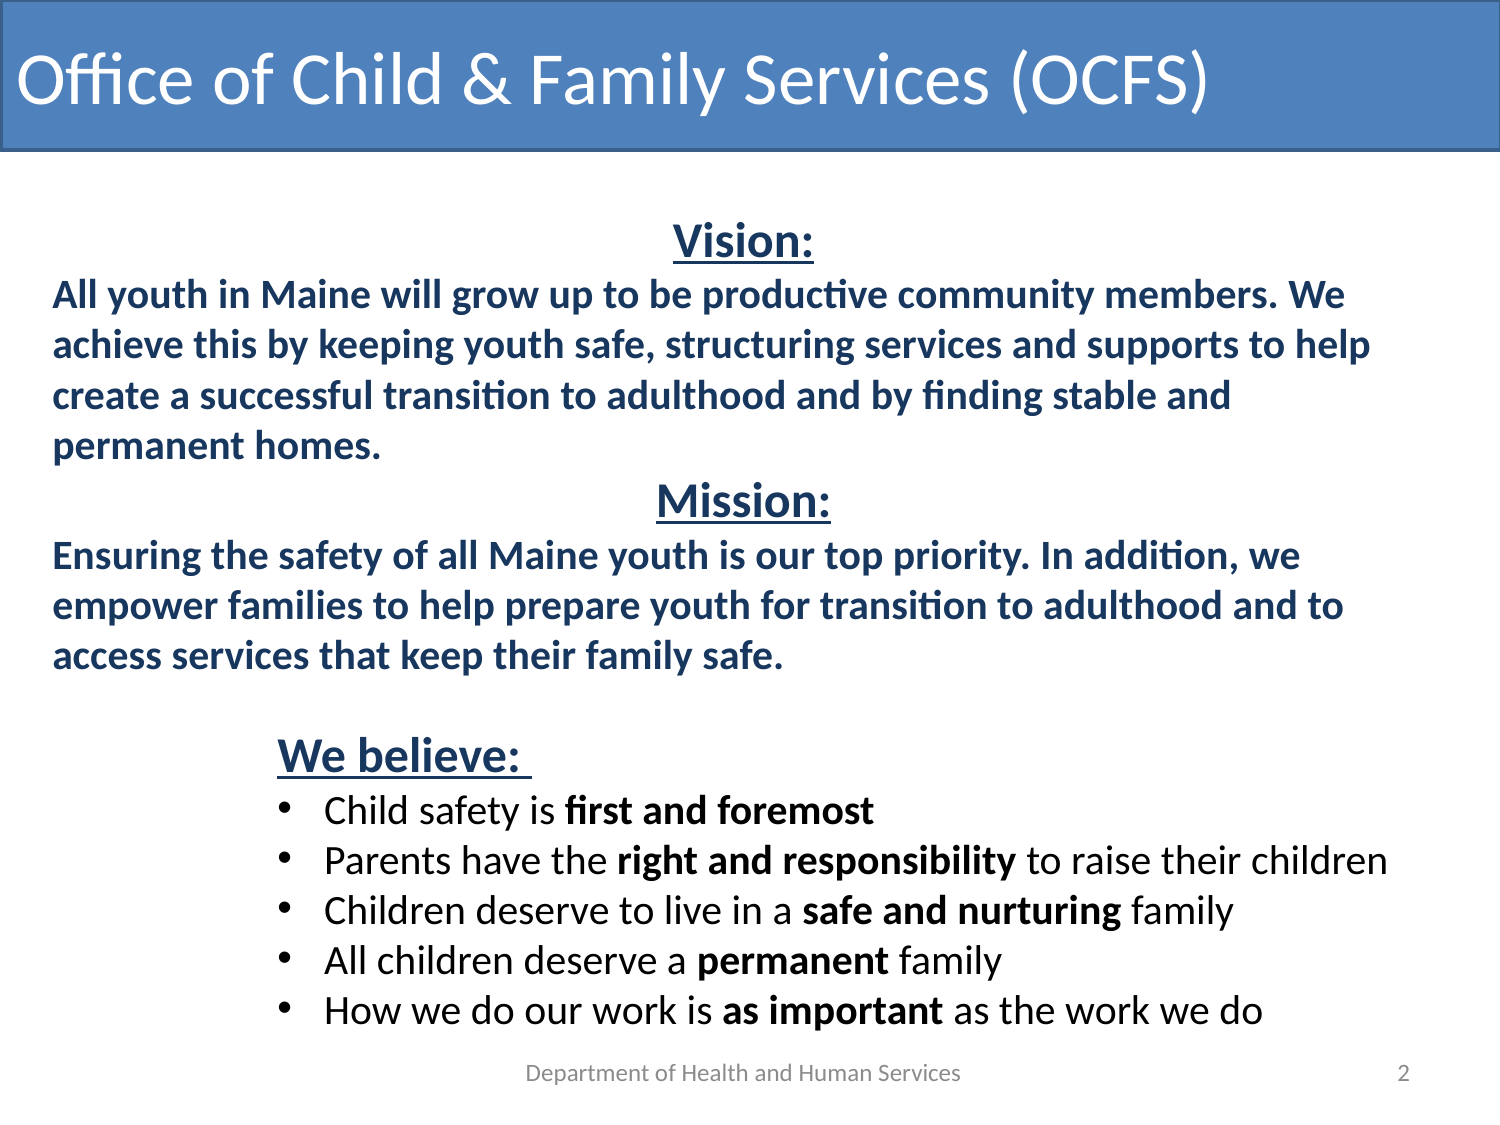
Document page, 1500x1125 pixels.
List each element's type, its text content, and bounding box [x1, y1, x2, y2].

footer Department of Health and Human Services [412, 1042, 1075, 1100]
text_box Vision: All youth in Maine will grow up to be productive community members. We achieve this by keeping youth safe, structuring services and supports to help create a successful transition to adulthood and by finding stable and permanent homes. Mission: Ensuring the safety of all Maine youth is our top priority. In addition, we empower families to help prepare youth for transition to adulthood and to access services that keep their family safe. We believe: Child safety is first and foremost Parents have the right and responsibility to raise their children Children deserve to live in a safe and nurturing family All children deserve a permanent family How we do our work is as important as the work we do [37, 199, 1450, 1040]
text_box Office of Child & Family Services (OCFS) [0, 0, 1500, 152]
slide_number 2 [1075, 1042, 1425, 1100]
